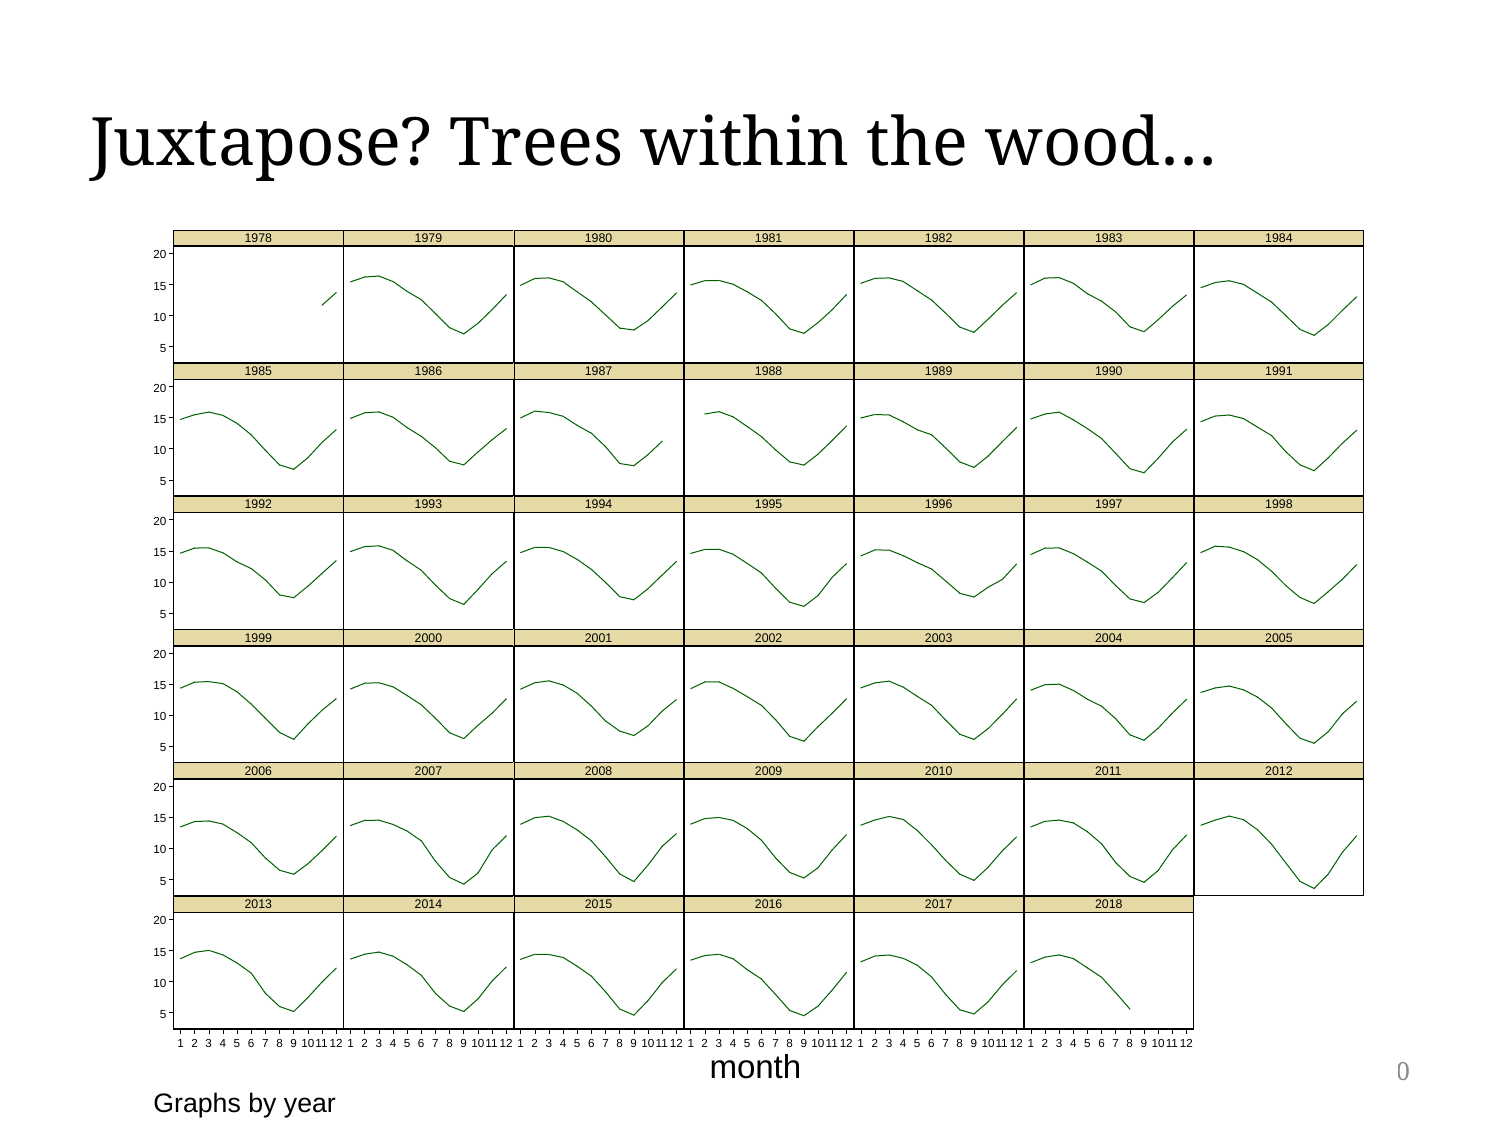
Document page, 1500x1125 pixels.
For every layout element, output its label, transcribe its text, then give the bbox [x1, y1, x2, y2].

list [80, 195, 1401, 1125]
title Juxtapose? Trees within the wood… [75, 45, 1425, 233]
slide_number 10 [1405, 1042, 1425, 1103]
